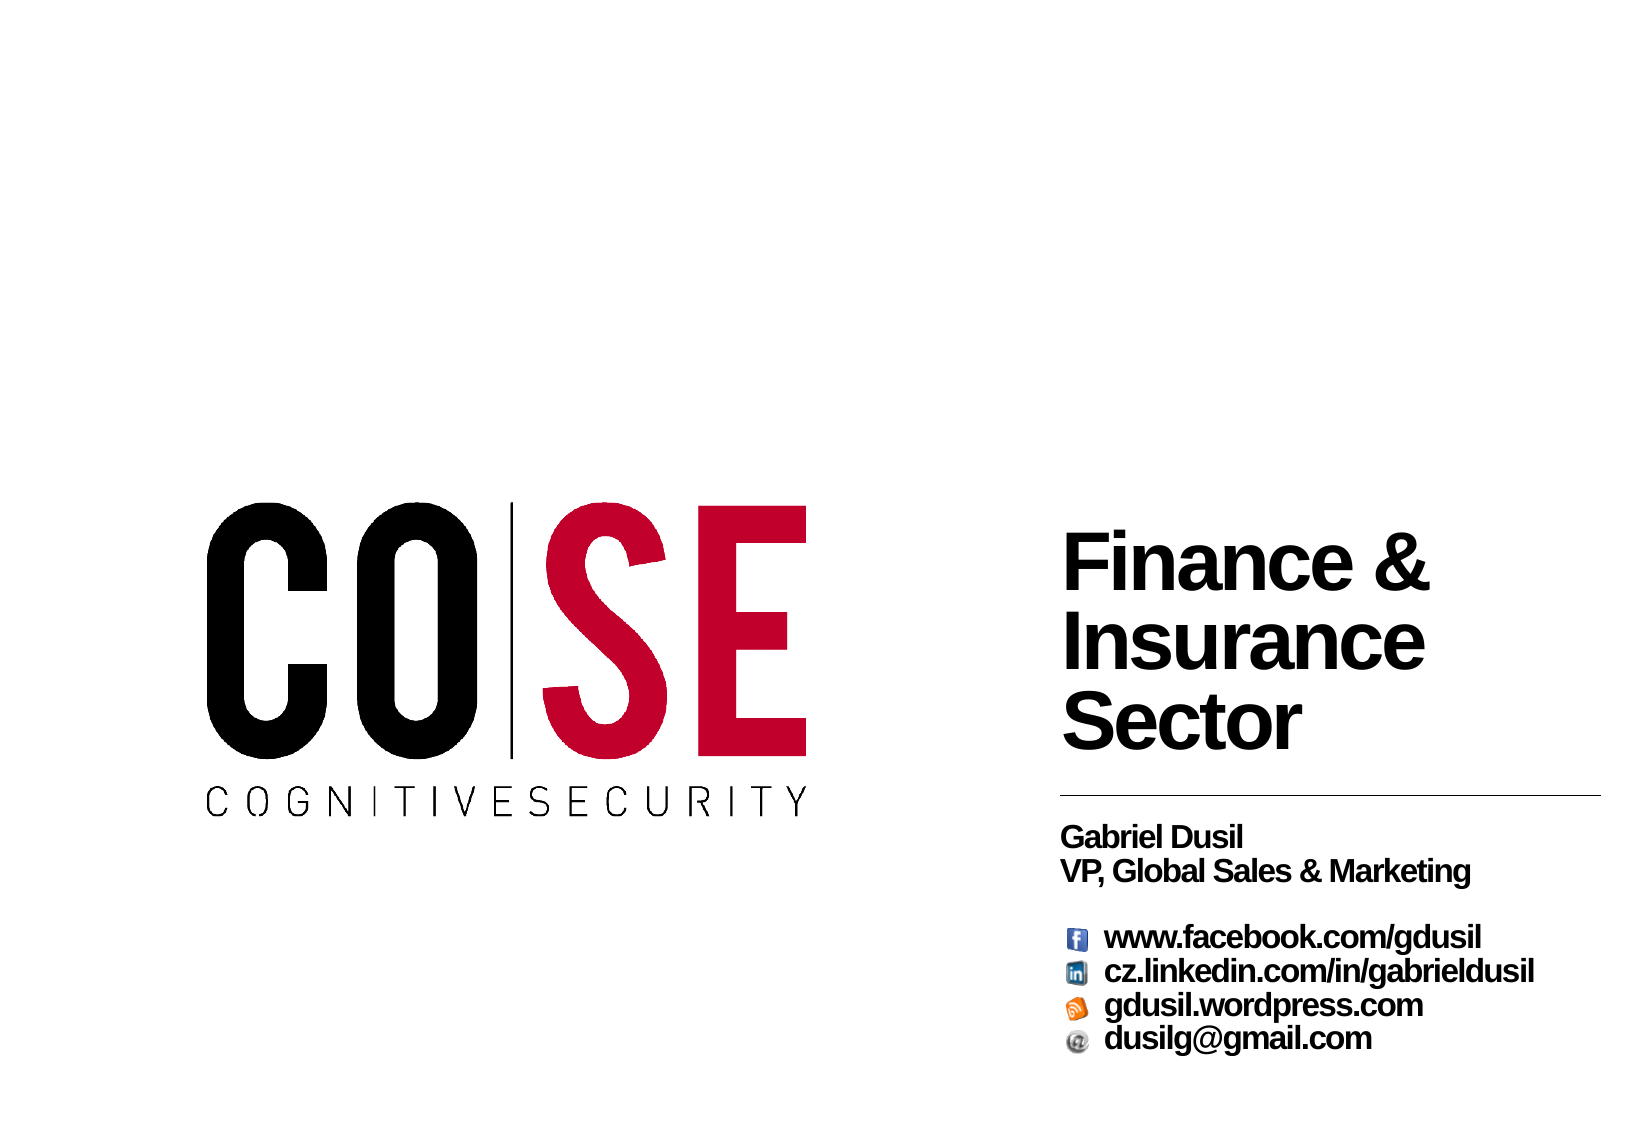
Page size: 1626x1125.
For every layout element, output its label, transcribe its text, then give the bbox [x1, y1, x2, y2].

picture [1066, 960, 1088, 986]
picture [1065, 996, 1089, 1021]
picture [1066, 927, 1088, 952]
title Finance & Insurance Sector [1061, 28, 1605, 774]
picture [1065, 1029, 1089, 1054]
picture [204, 500, 810, 819]
